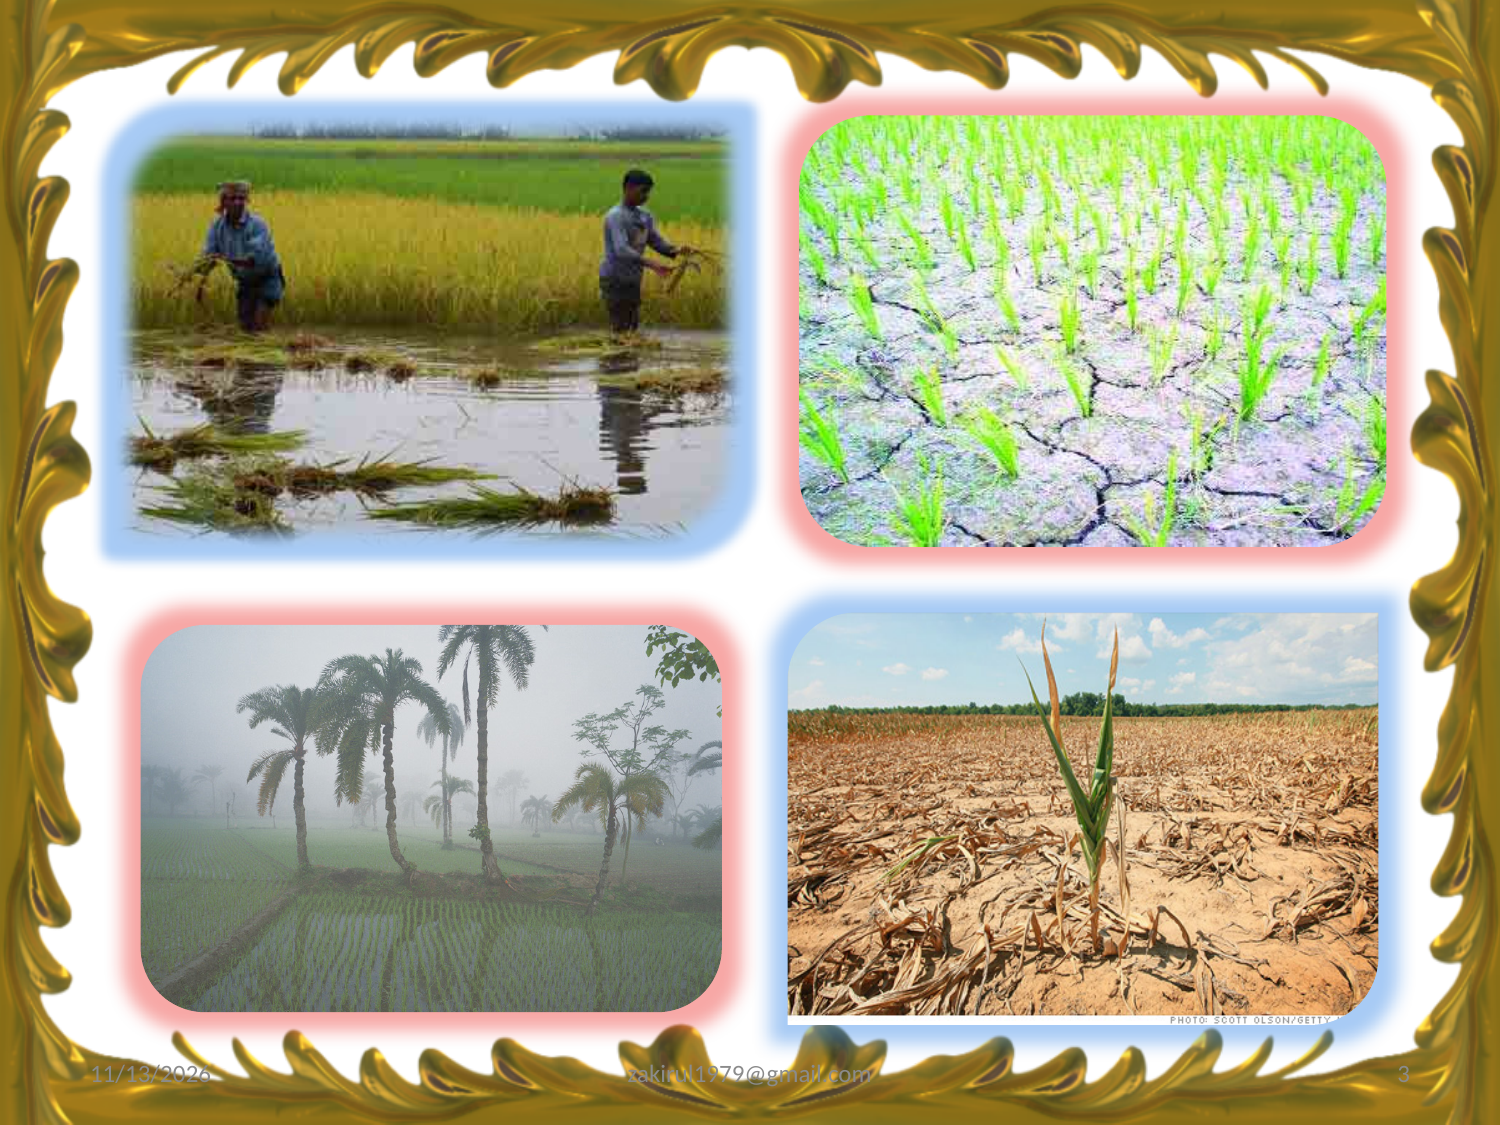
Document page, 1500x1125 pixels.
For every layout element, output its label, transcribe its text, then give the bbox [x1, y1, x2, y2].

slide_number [75, 1042, 425, 1103]
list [112, 112, 746, 551]
slide_number 3 [1074, 1042, 1425, 1103]
picture [0, 0, 1500, 1125]
footer zakirul1979@gmail.com [512, 1042, 988, 1103]
